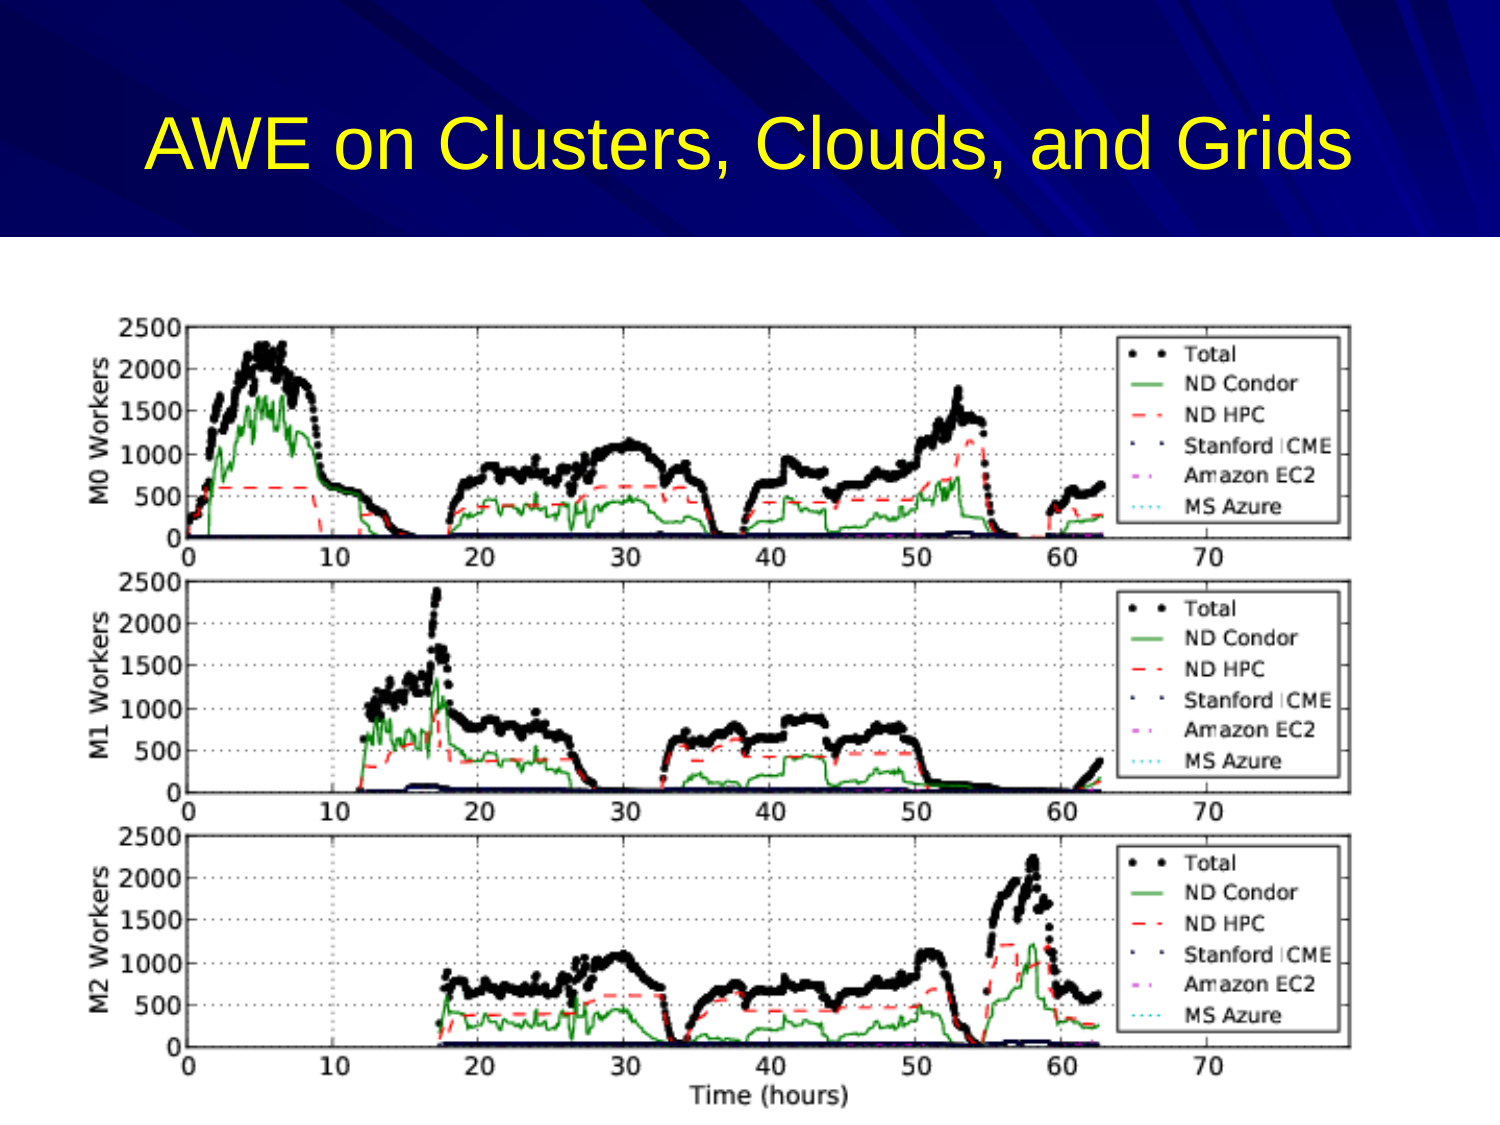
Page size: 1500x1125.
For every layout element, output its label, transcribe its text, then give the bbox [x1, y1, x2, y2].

picture [0, 237, 1500, 1125]
title AWE on Clusters, Clouds, and Grids [74, 45, 1426, 234]
